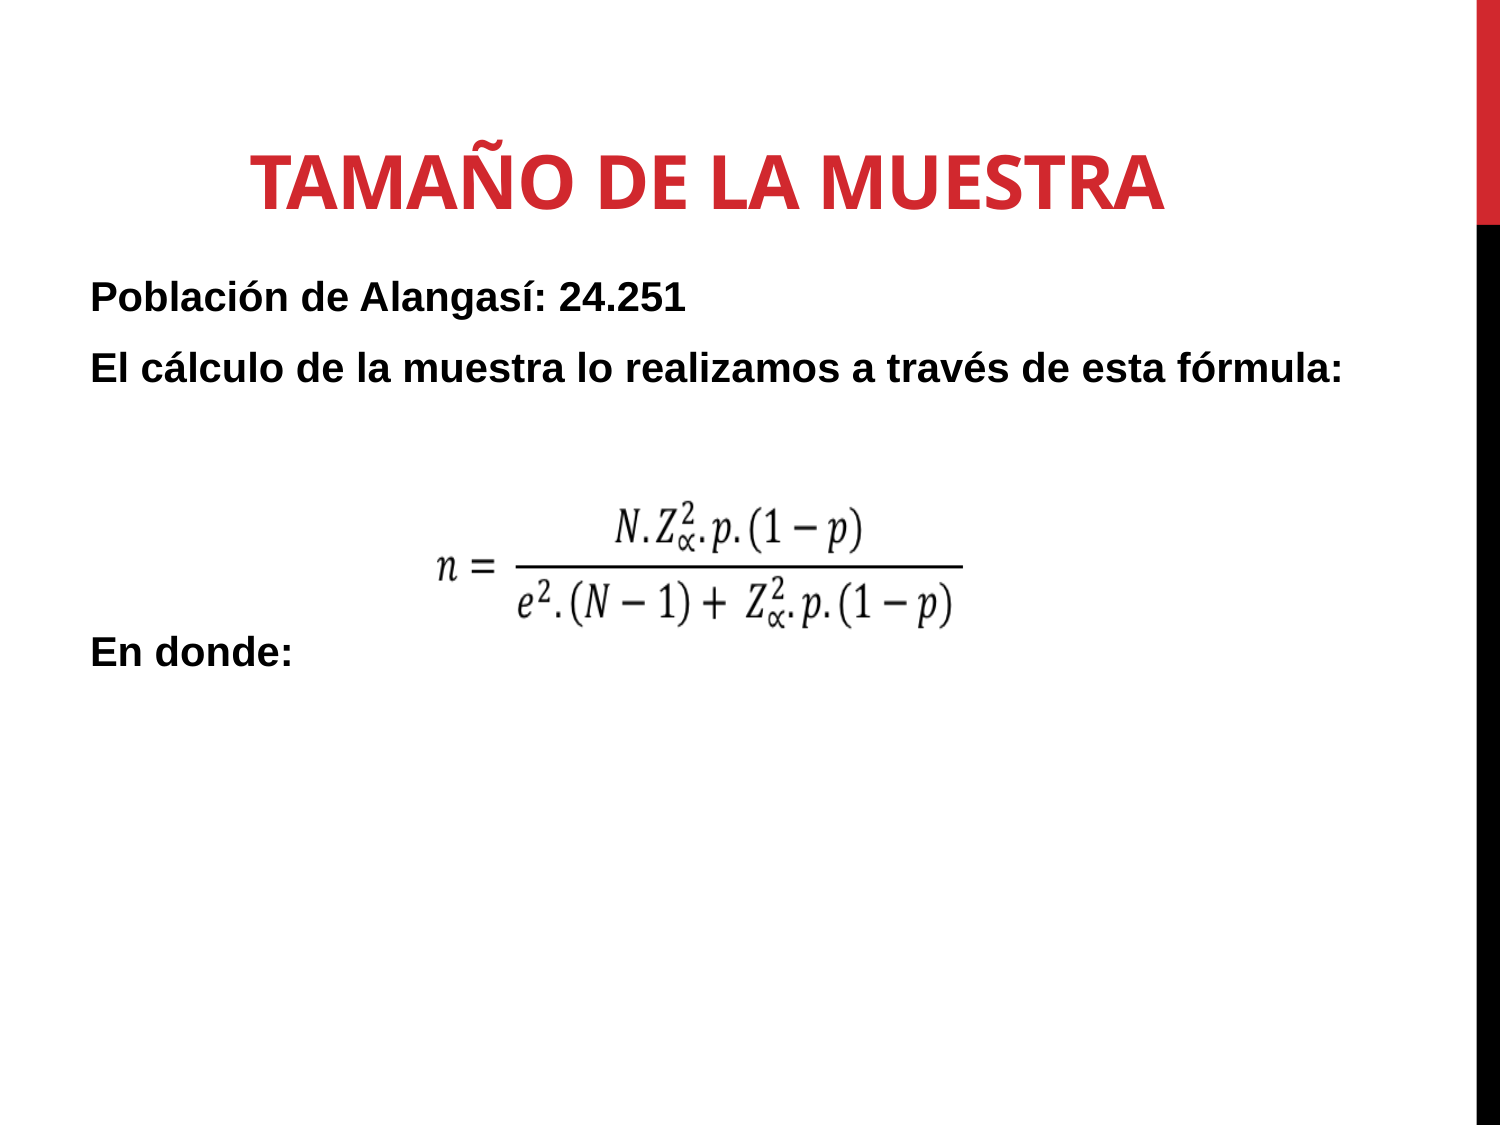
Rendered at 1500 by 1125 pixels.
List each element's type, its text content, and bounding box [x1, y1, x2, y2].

picture [400, 492, 999, 705]
title TAMAÑO DE LA MUESTRA [75, 42, 1341, 232]
